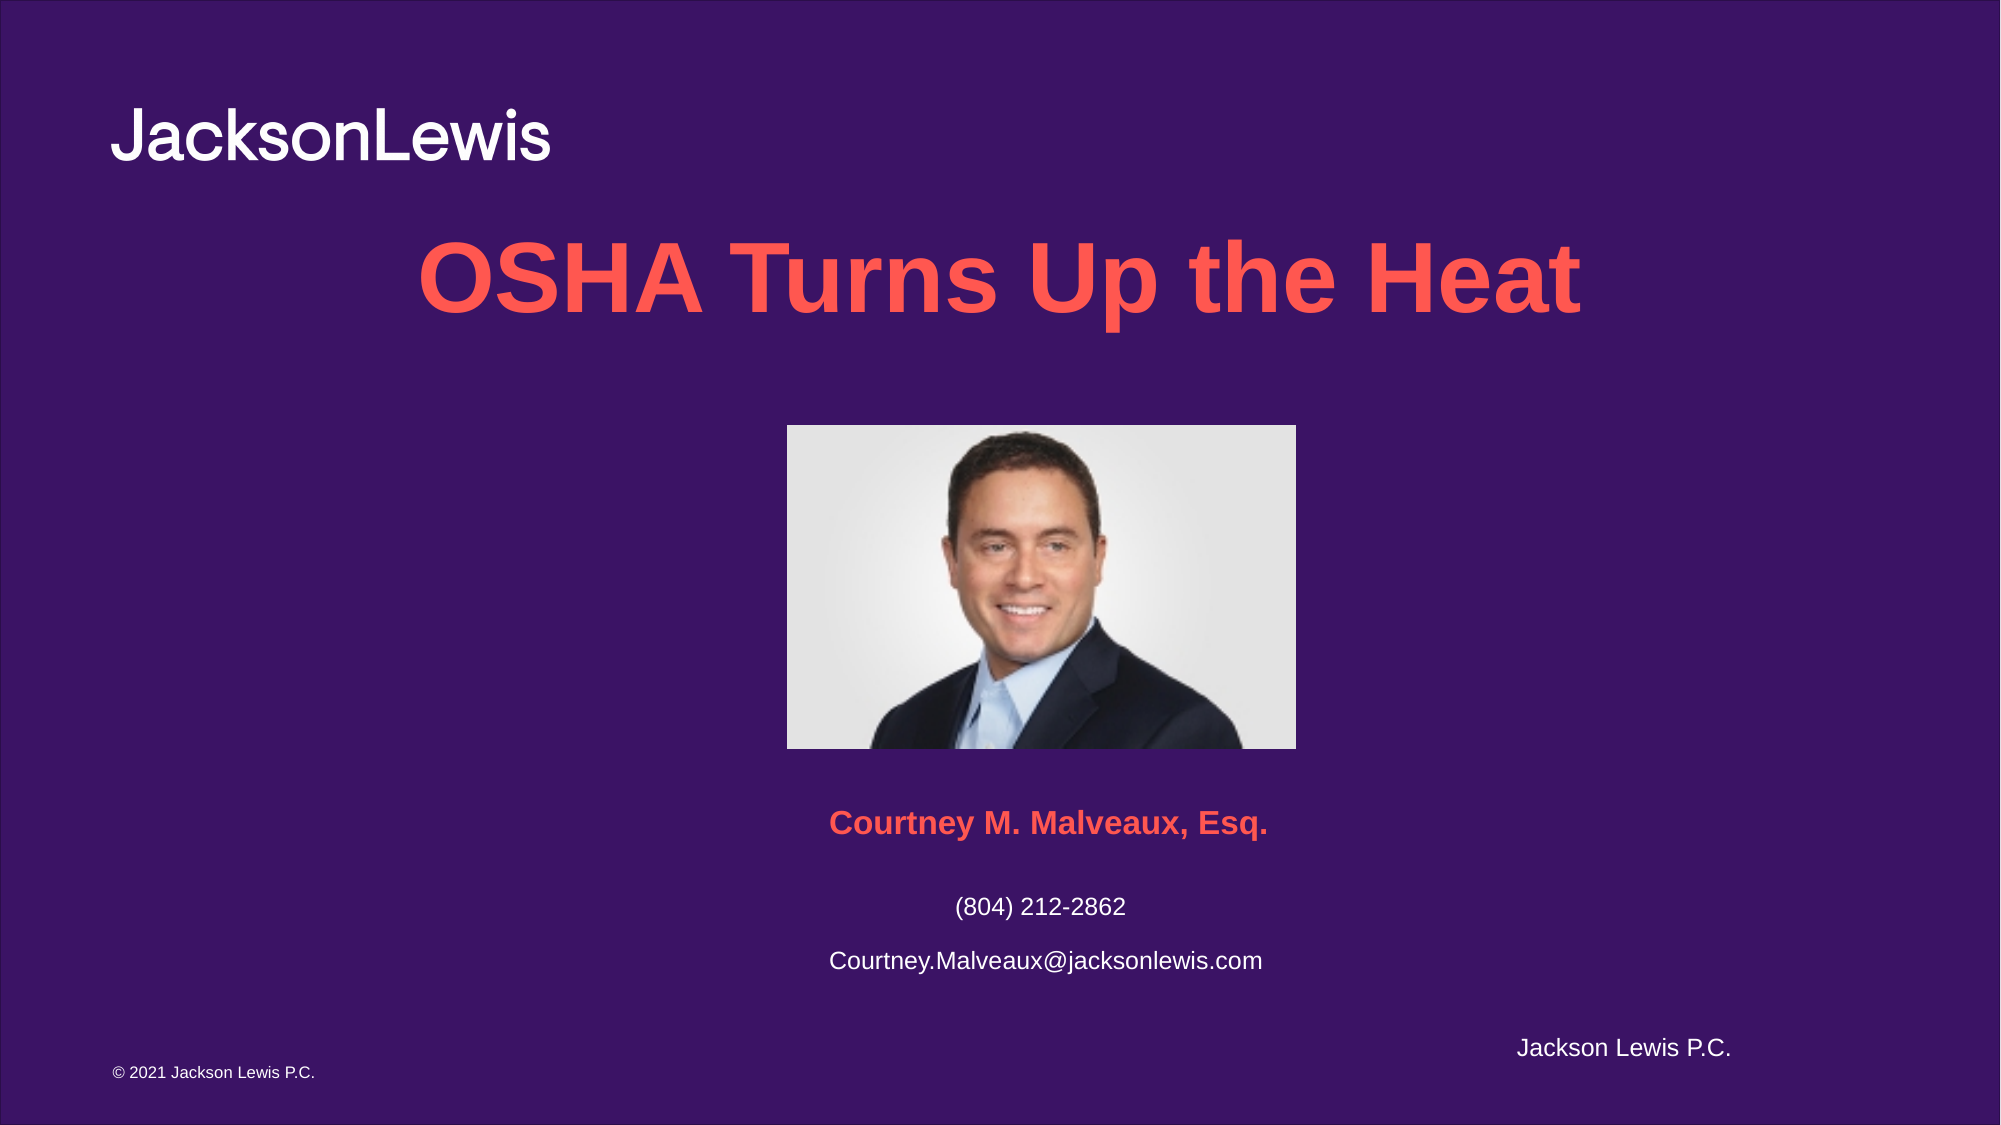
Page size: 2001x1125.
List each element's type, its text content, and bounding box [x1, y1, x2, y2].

picture [787, 425, 1296, 749]
list (804) 212-2862 Courtney.Malveaux@jacksonlewis.com [829, 890, 2000, 941]
title OSHA Turns Up the Heat [111, 78, 1889, 334]
list Courtney M. Malveaux, Esq. [829, 805, 1856, 850]
list Jackson Lewis P.C. [1516, 1031, 2000, 1063]
